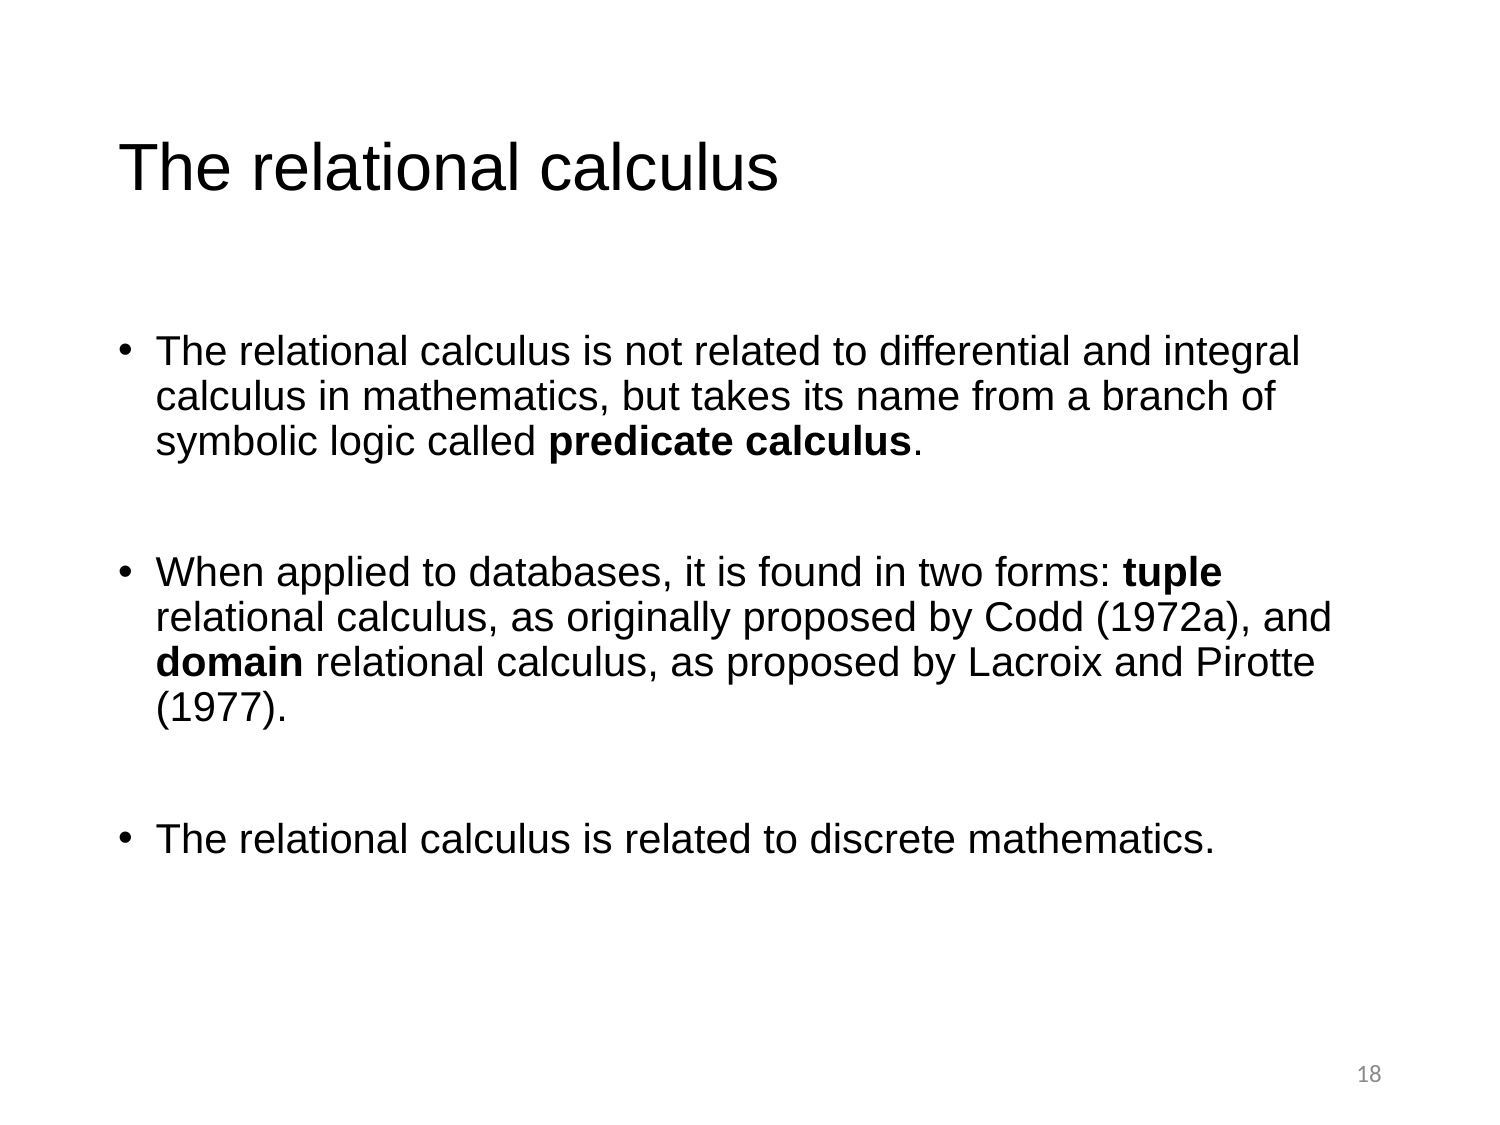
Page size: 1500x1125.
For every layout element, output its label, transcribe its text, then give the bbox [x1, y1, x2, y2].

title The relational calculus [103, 59, 1397, 278]
slide_number 18 [1059, 1042, 1397, 1103]
list The relational calculus is not related to differential and integral calculus in mathematics, but takes its name from a branch of symbolic logic called predicate calculus. When applied to databases, it is found in two forms: tuple relational calculus, as originally proposed by Codd (1972a), and domain relational calculus, as proposed by Lacroix and Pirotte (1977). The relational calculus is related to discrete mathematics. [103, 321, 1397, 1014]
